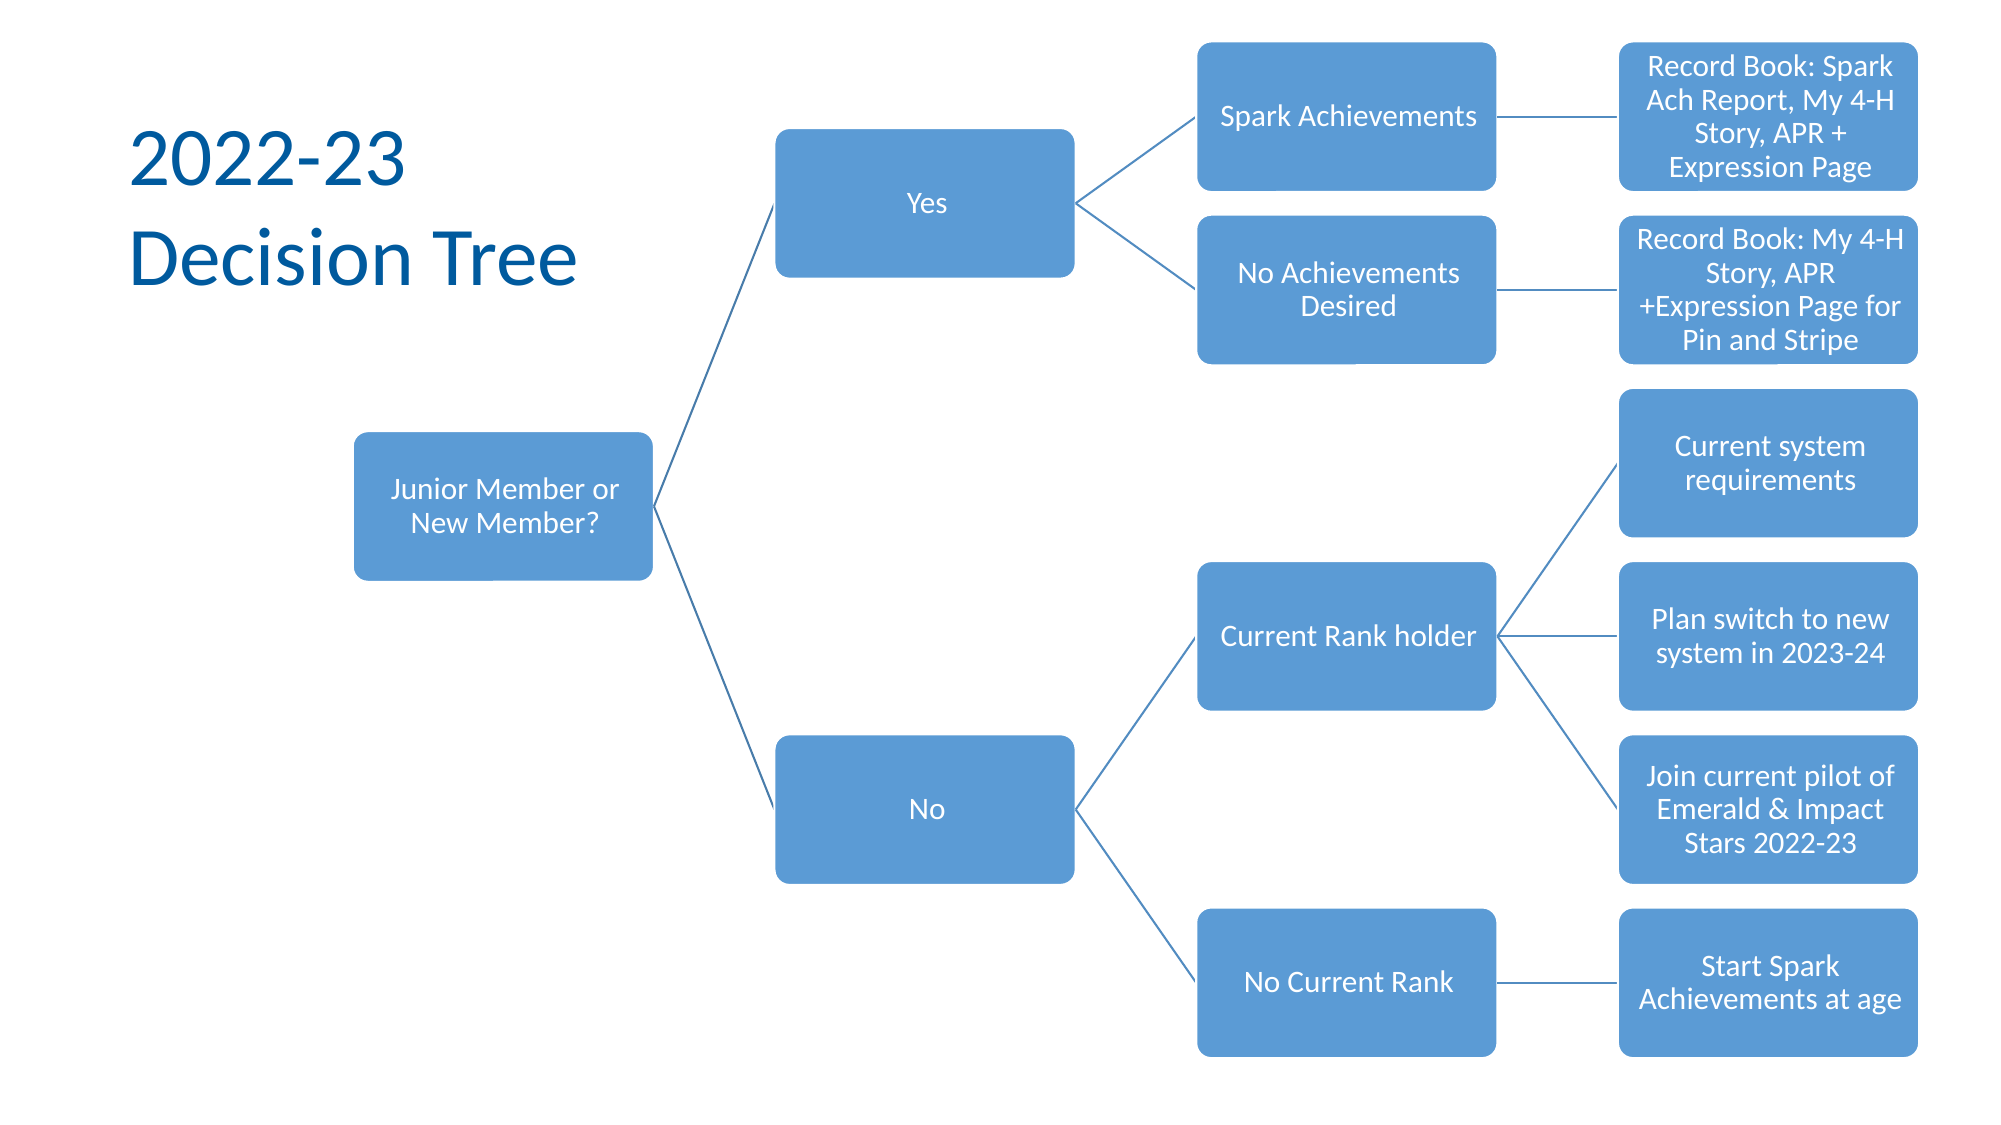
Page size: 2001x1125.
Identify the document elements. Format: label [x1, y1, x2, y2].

text_box [46, 40, 2000, 1059]
